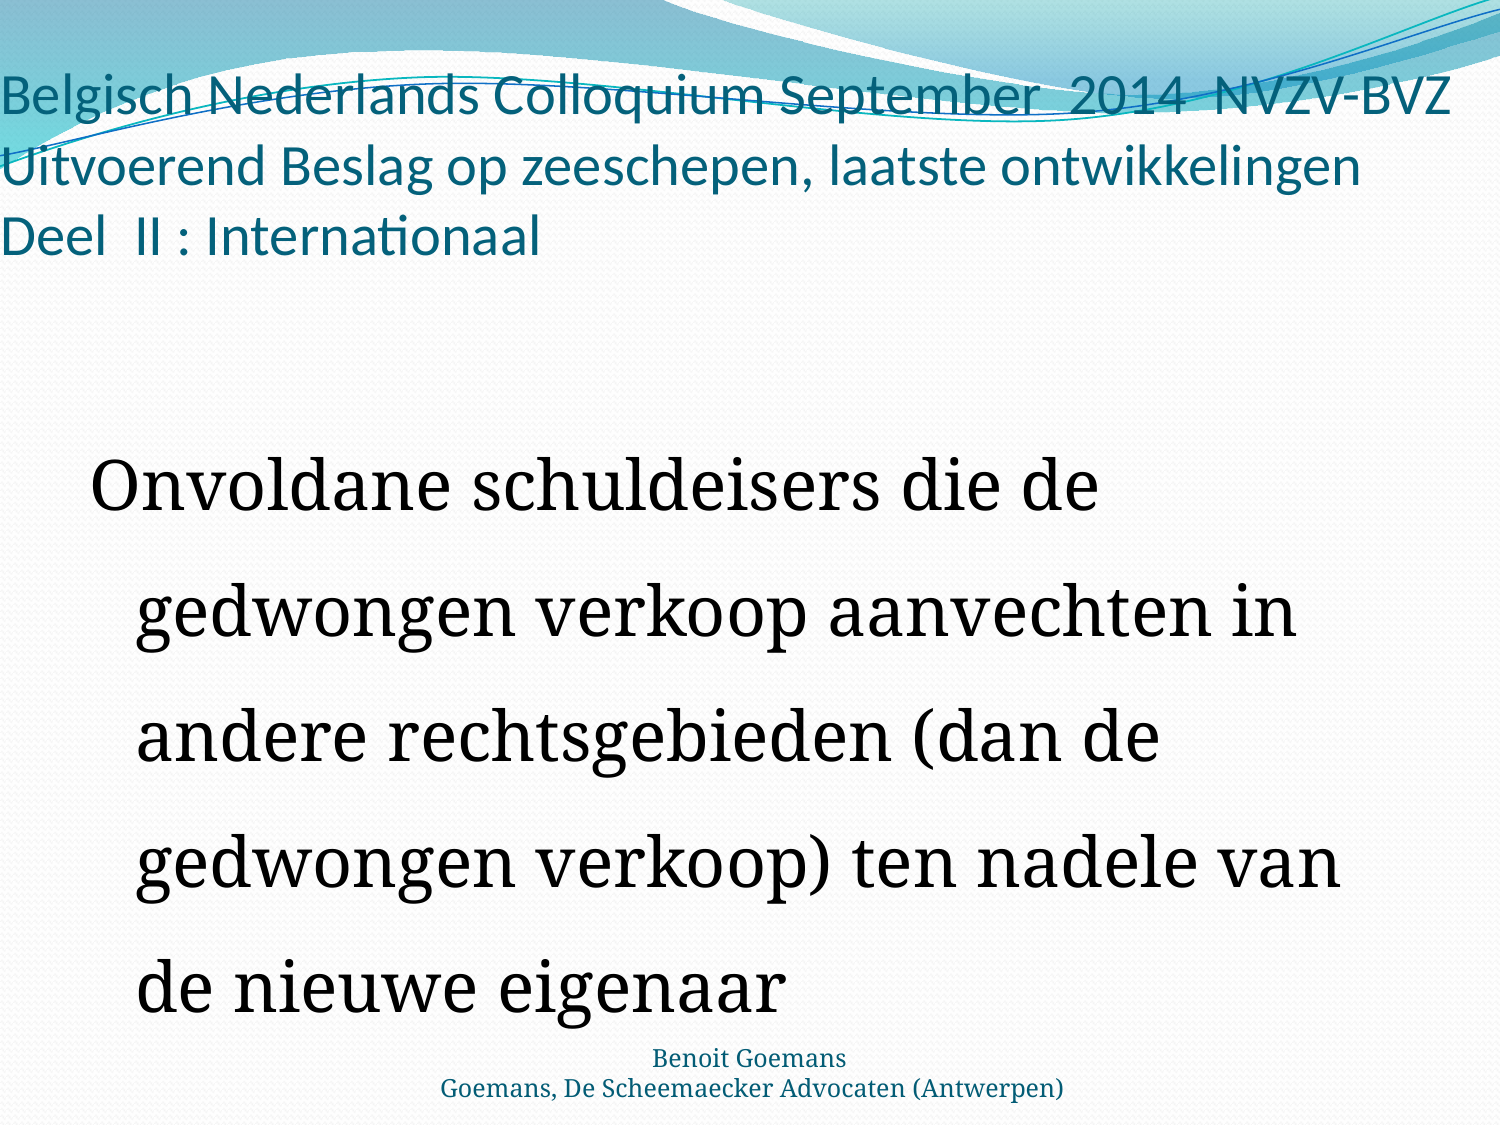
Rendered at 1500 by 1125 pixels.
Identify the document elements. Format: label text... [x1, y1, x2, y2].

title Belgisch Nederlands Colloquium September 2014 NVZV-BVZ Uitvoerend Beslag op zeeschepen, laatste ontwikkelingen Deel II : Internationaal [0, 0, 1500, 268]
list Onvoldane schuldeisers die de gedwongen verkoop aanvechten in andere rechtsgebieden (dan de gedwongen verkoop) ten nadele van de nieuwe eigenaar [75, 317, 1425, 1038]
footer Benoit Goemans Goemans, De Scheemaecker Advocaten (Antwerpen) [206, 1042, 1306, 1103]
